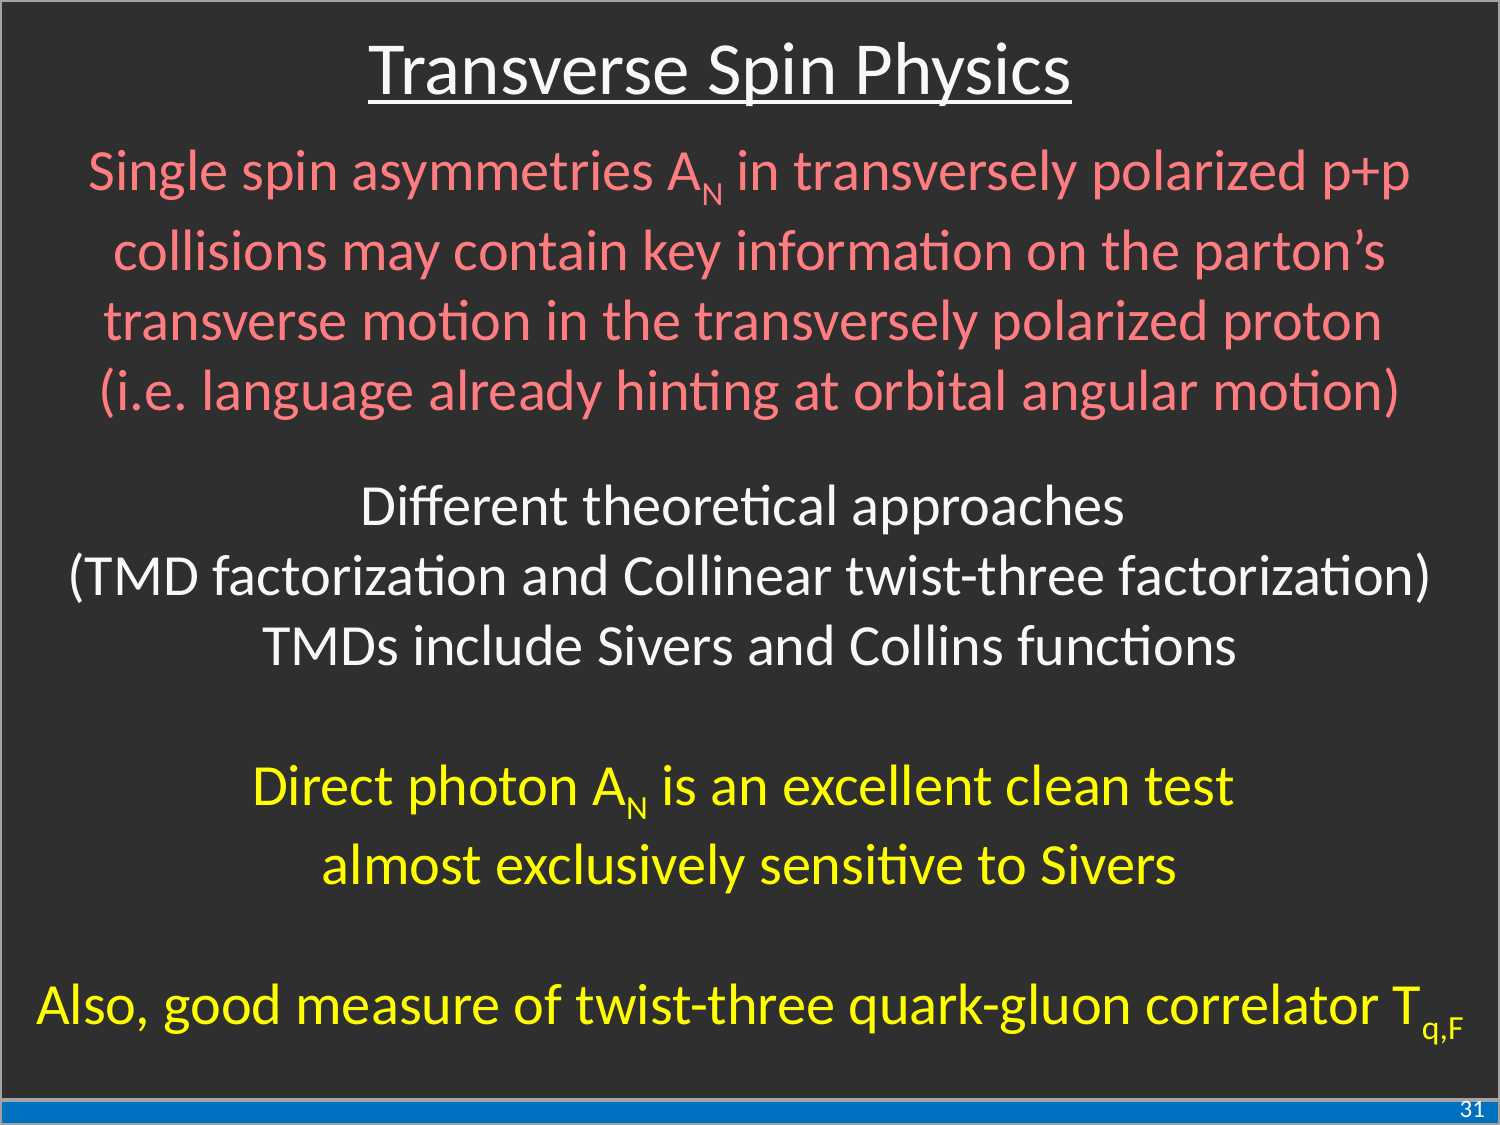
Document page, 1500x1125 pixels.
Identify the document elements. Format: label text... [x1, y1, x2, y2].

text_box Transverse Spin Physics [353, 12, 1088, 118]
slide_number 31 [1149, 1077, 1500, 1125]
text_box Single spin asymmetries AN in transversely polarized p+p collisions may contain key information on the parton’s transverse motion in the transversely polarized proton (i.e. language already hinting at orbital angular motion) Different theoretical approaches (TMD factorization and Collinear twist-three factorization) TMDs include Sivers and Collins functions Direct photon AN is an excellent clean test almost exclusively sensitive to Sivers Also, good measure of twist-three quark-gluon correlator Tq,F [0, 124, 1500, 1054]
